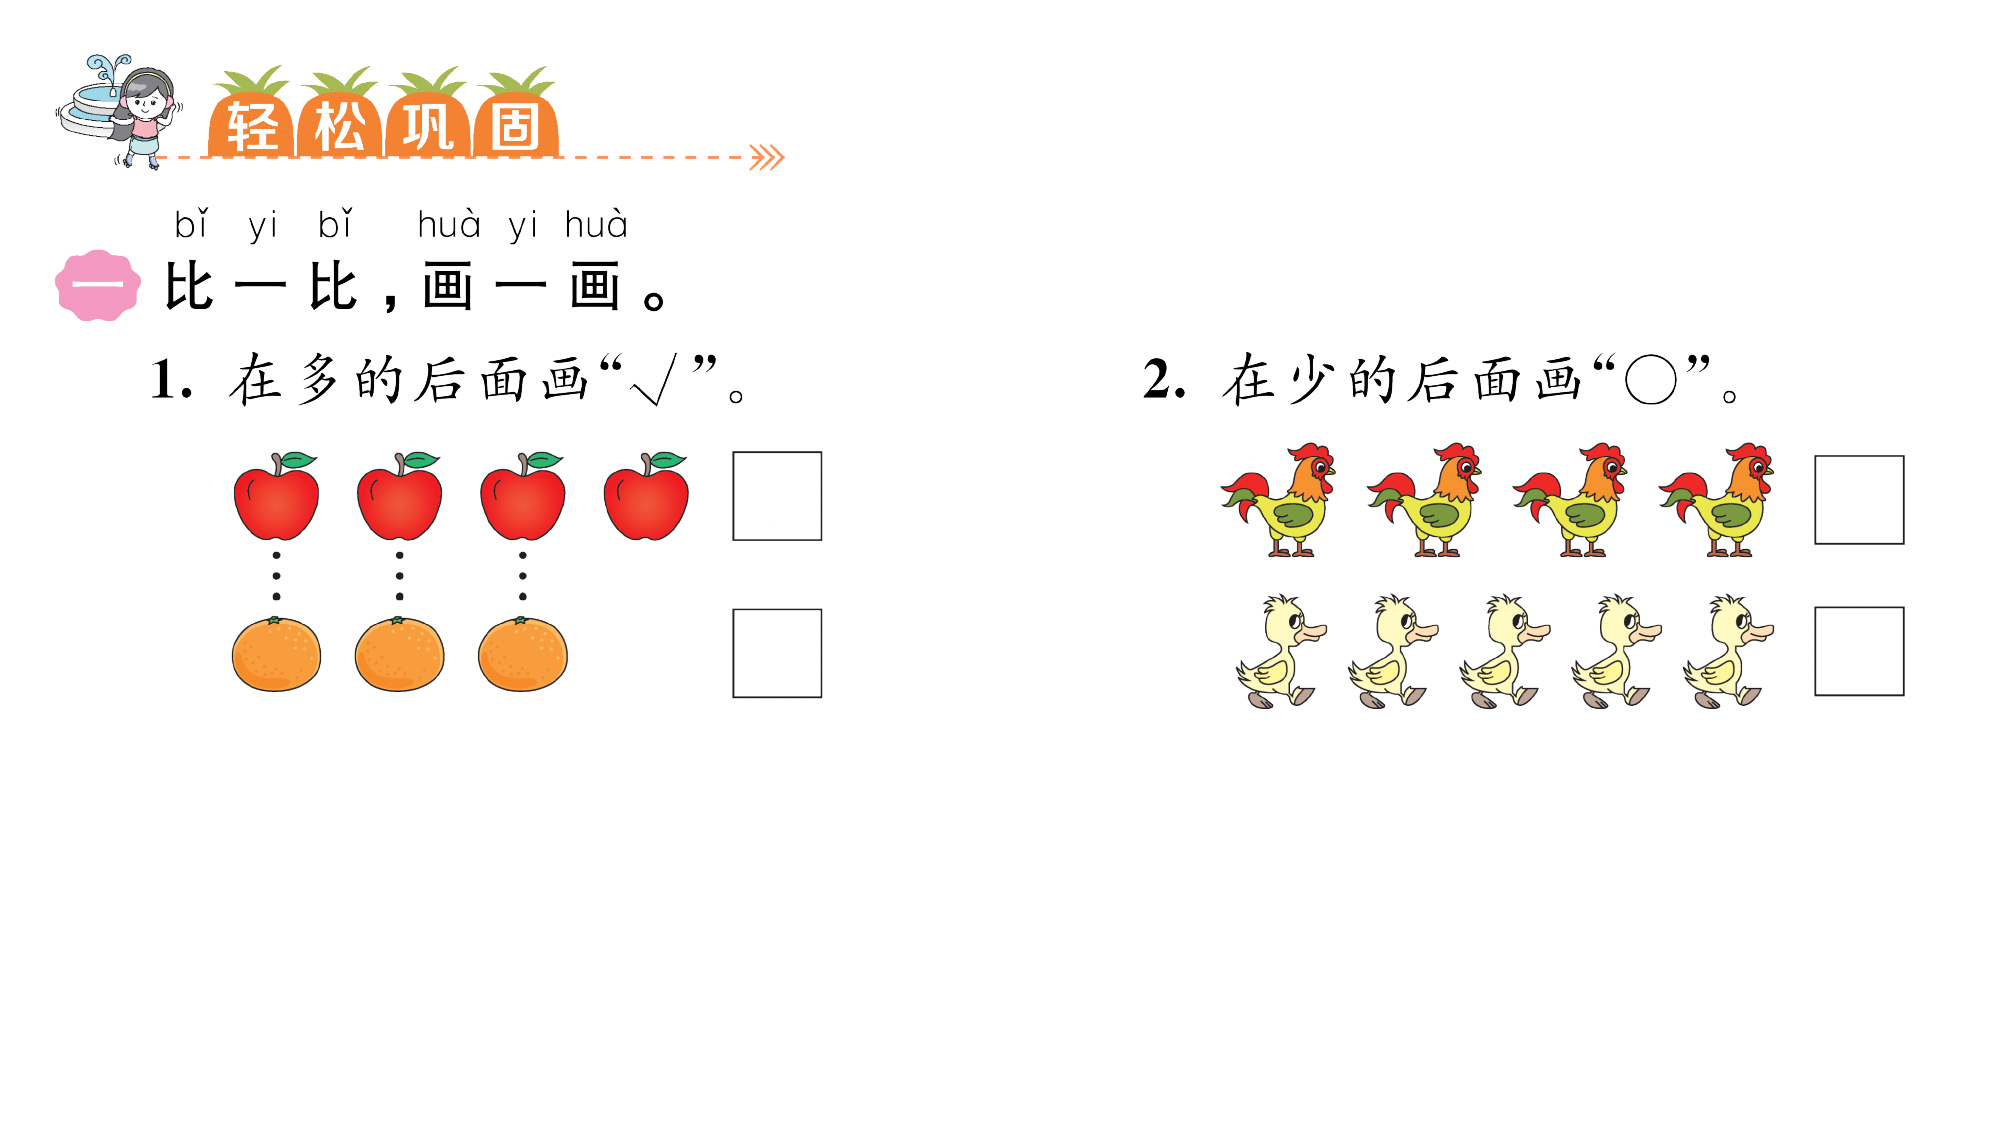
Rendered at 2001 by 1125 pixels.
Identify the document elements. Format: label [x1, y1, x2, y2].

picture [47, 46, 1912, 711]
